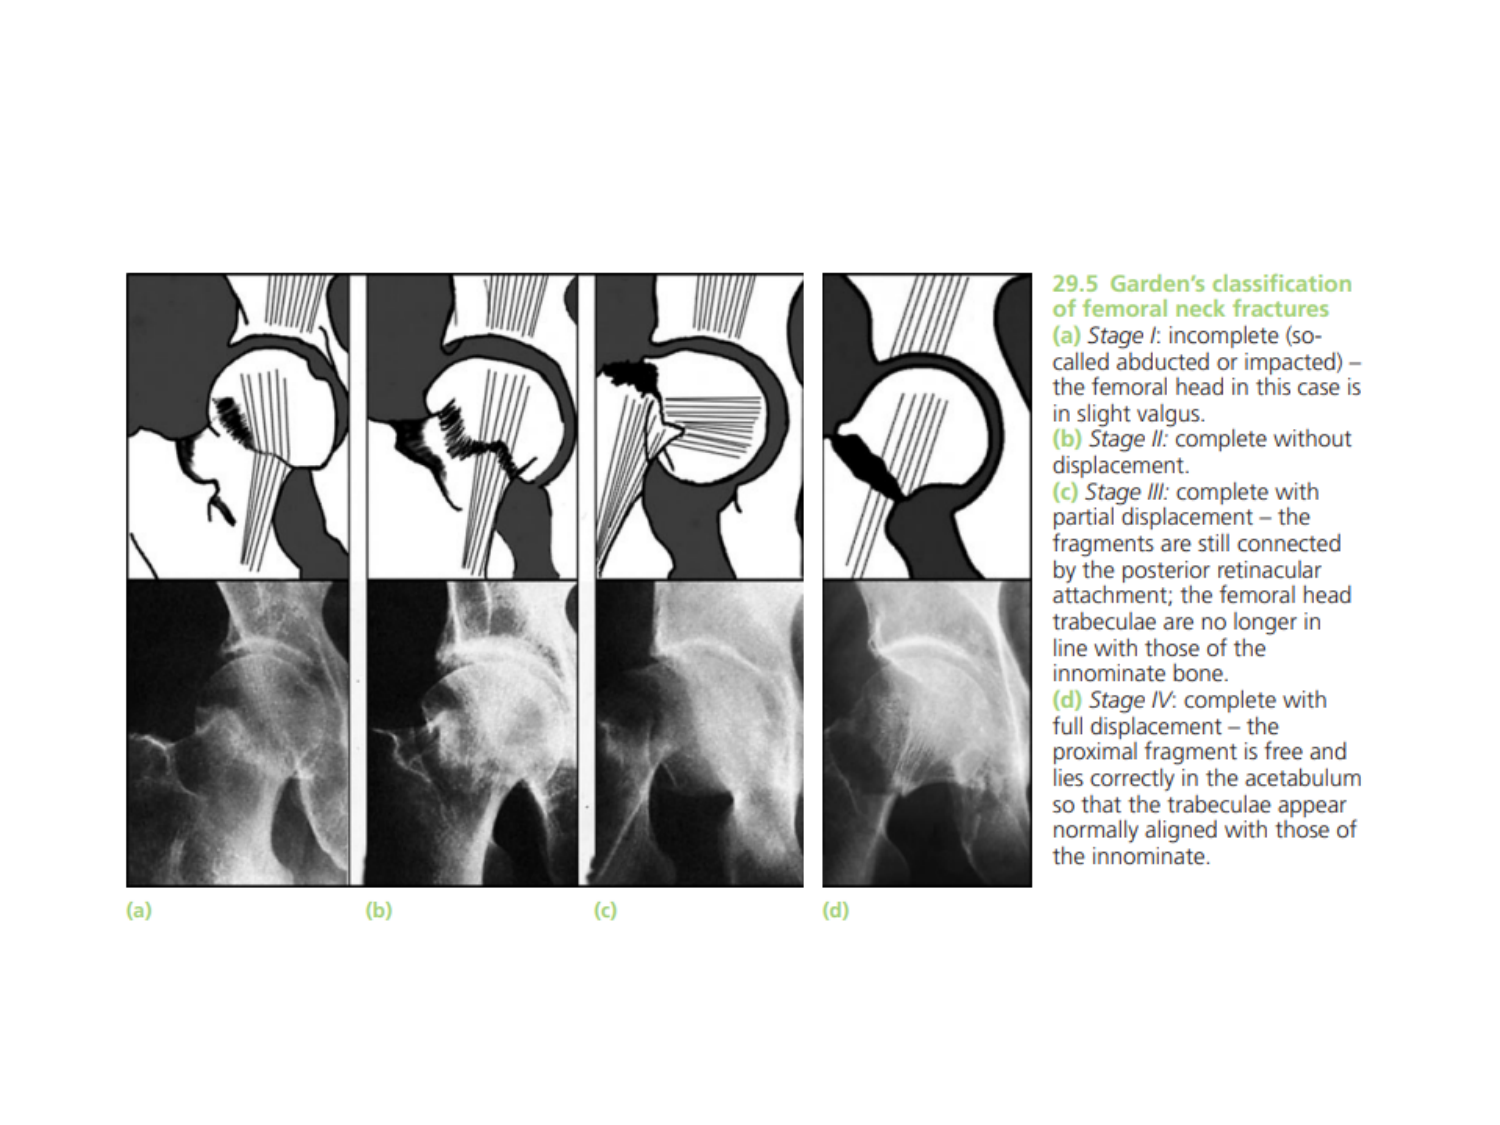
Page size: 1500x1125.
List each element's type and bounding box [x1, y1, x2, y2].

list [103, 245, 1397, 927]
